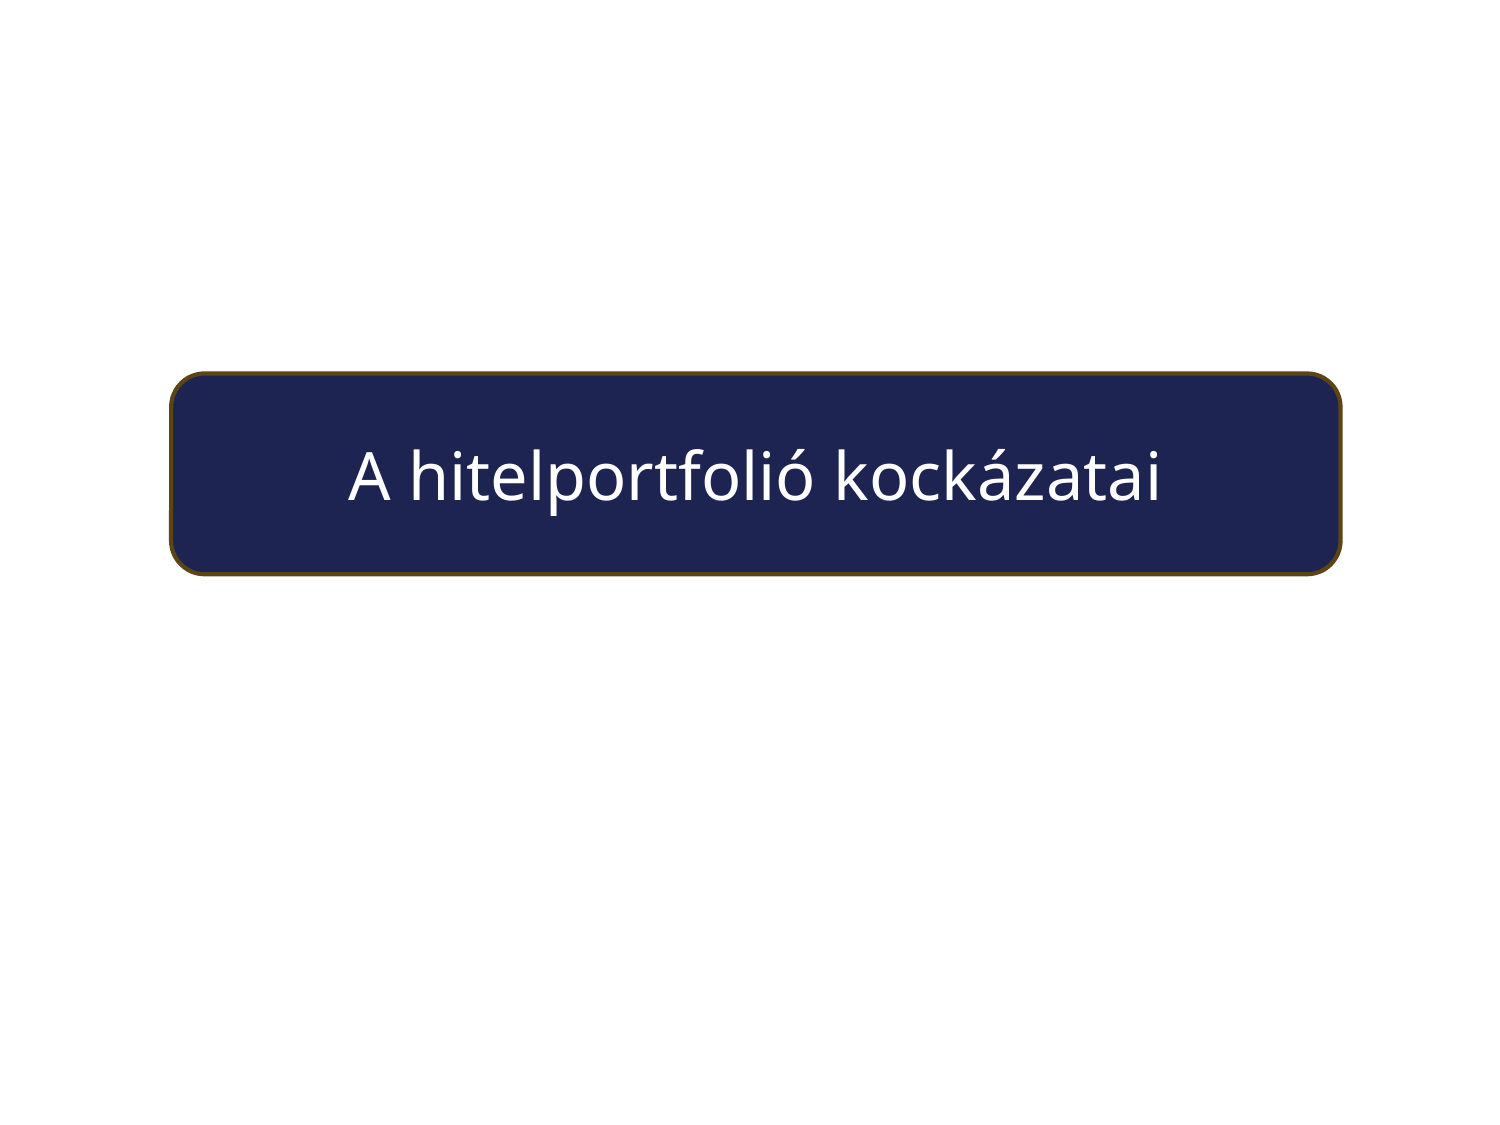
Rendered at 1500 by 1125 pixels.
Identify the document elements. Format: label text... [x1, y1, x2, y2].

text_box A hitelportfolió kockázatai [168, 371, 1343, 577]
